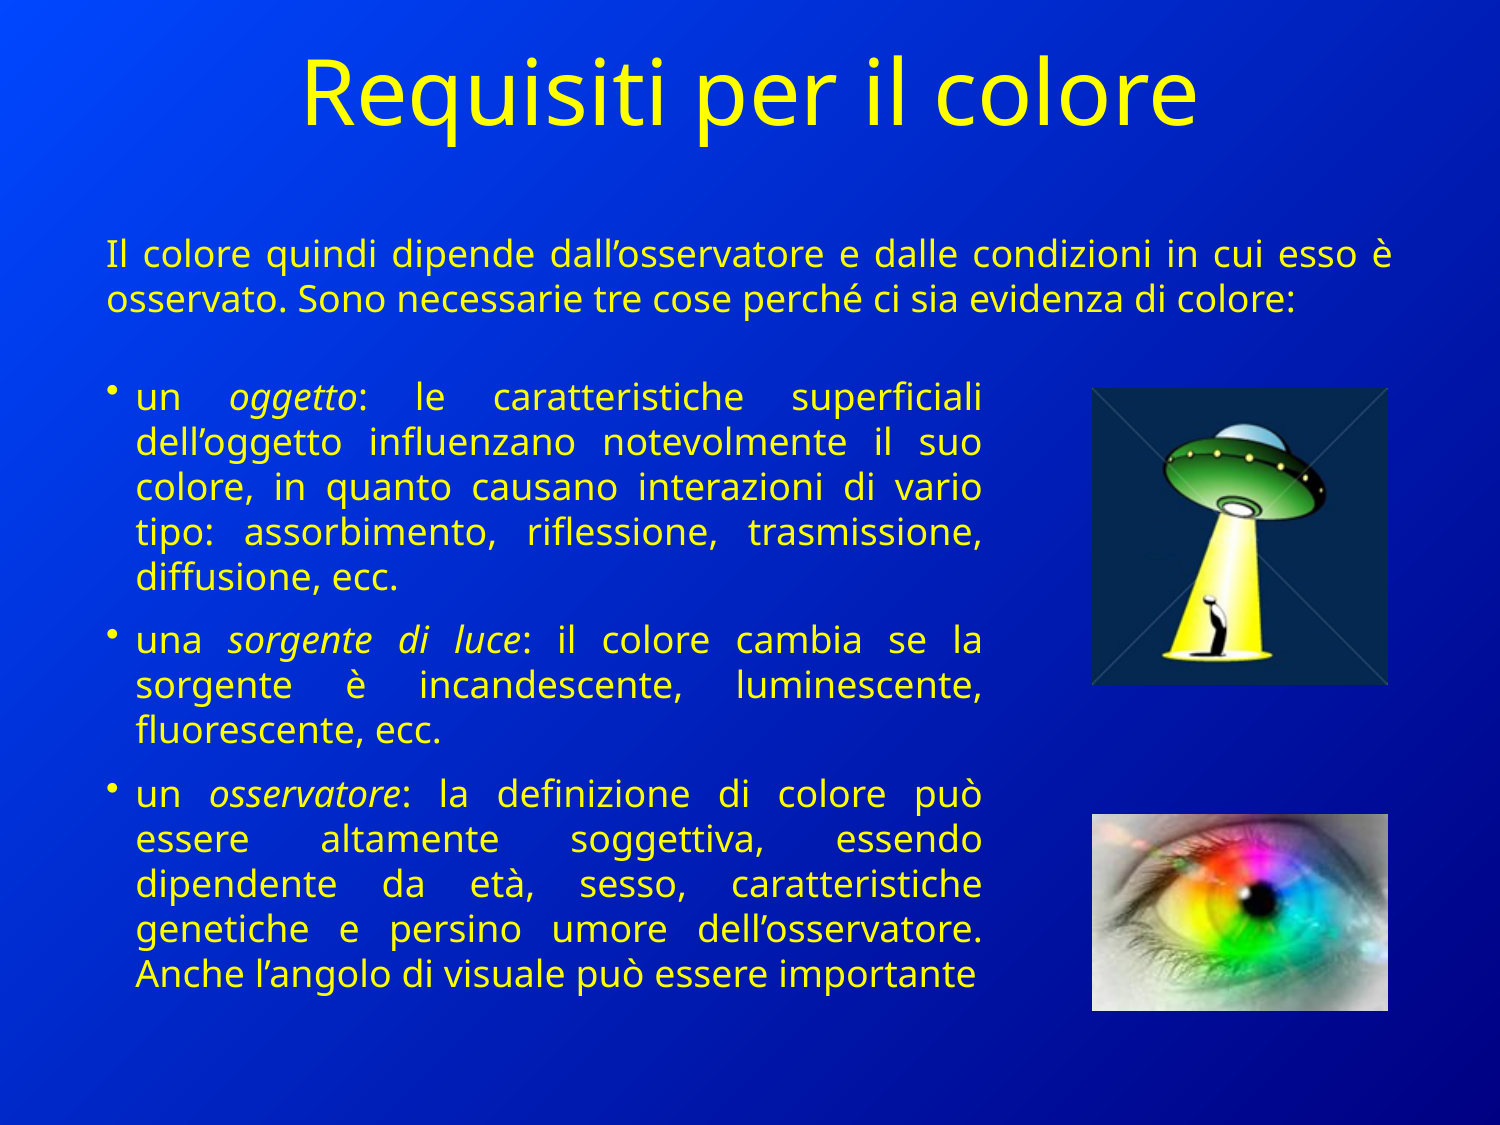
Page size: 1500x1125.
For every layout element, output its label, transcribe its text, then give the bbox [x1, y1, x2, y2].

picture [1092, 388, 1389, 685]
picture [1092, 813, 1389, 1012]
title Requisiti per il colore [91, 24, 1410, 154]
text_box un oggetto: le caratteristiche superficiali dell’oggetto influenzano notevolmente il suo colore, in quanto causano interazioni di vario tipo: assorbimento, riflessione, trasmissione, diffusione, ecc. una sorgente di luce: il colore cambia se la sorgente è incandescente, luminescente, fluorescente, ecc. un osservatore: la definizione di colore può essere altamente soggettiva, essendo dipendente da età, sesso, caratteristiche genetiche e persino umore dell’osservatore. Anche l’angolo di visuale può essere importante [91, 365, 999, 1003]
text_box Il colore quindi dipende dall’osservatore e dalle condizioni in cui esso è osservato. Sono necessarie tre cose perché ci sia evidenza di colore: [91, 222, 1410, 328]
